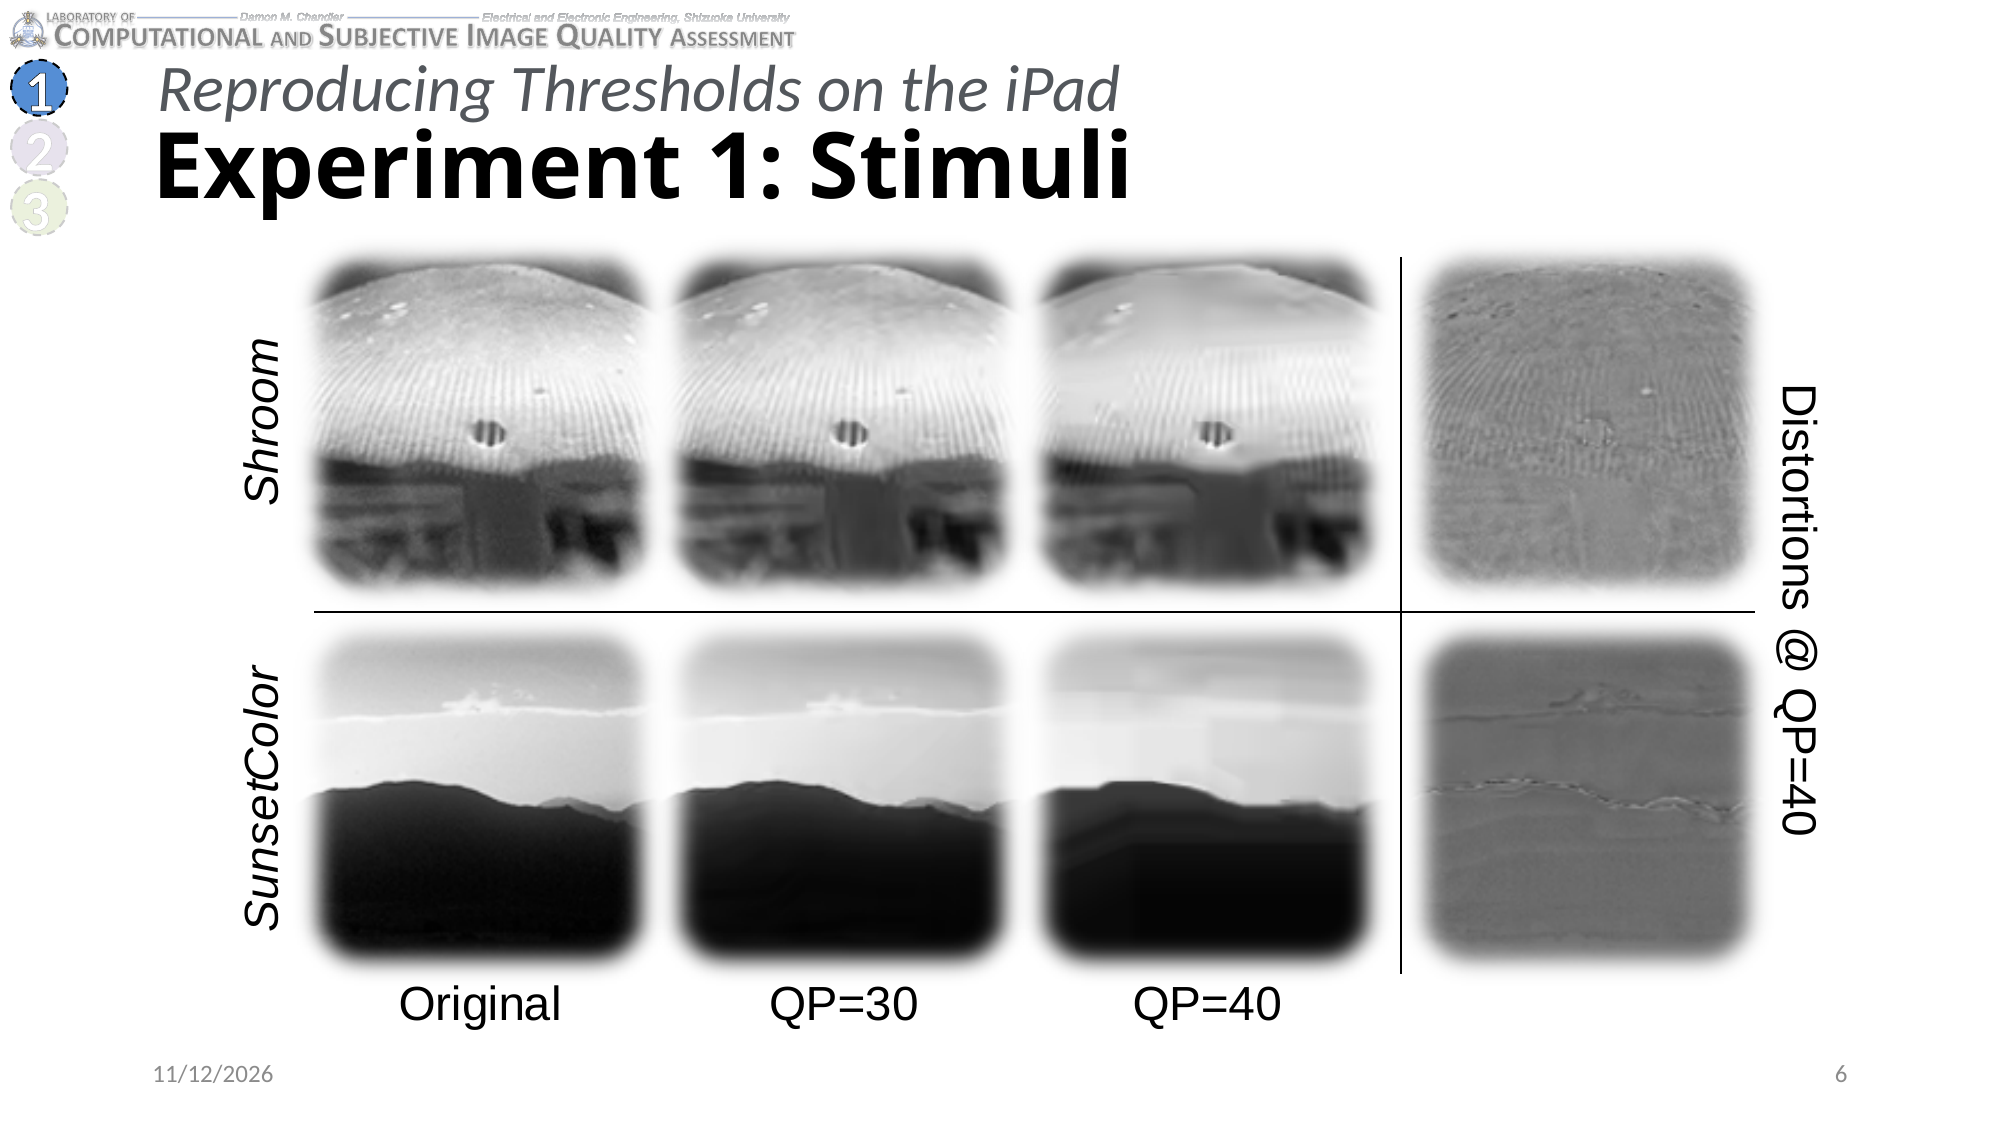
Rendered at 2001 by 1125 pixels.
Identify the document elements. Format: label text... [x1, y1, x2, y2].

slide_number 6 [1412, 1042, 1863, 1103]
text_box [5, 117, 72, 239]
text_box Reproducing Thresholds on the iPad [143, 37, 1137, 133]
picture [215, 235, 1844, 1058]
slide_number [137, 1042, 588, 1103]
title Experiment 1: Stimuli [137, 59, 1863, 278]
